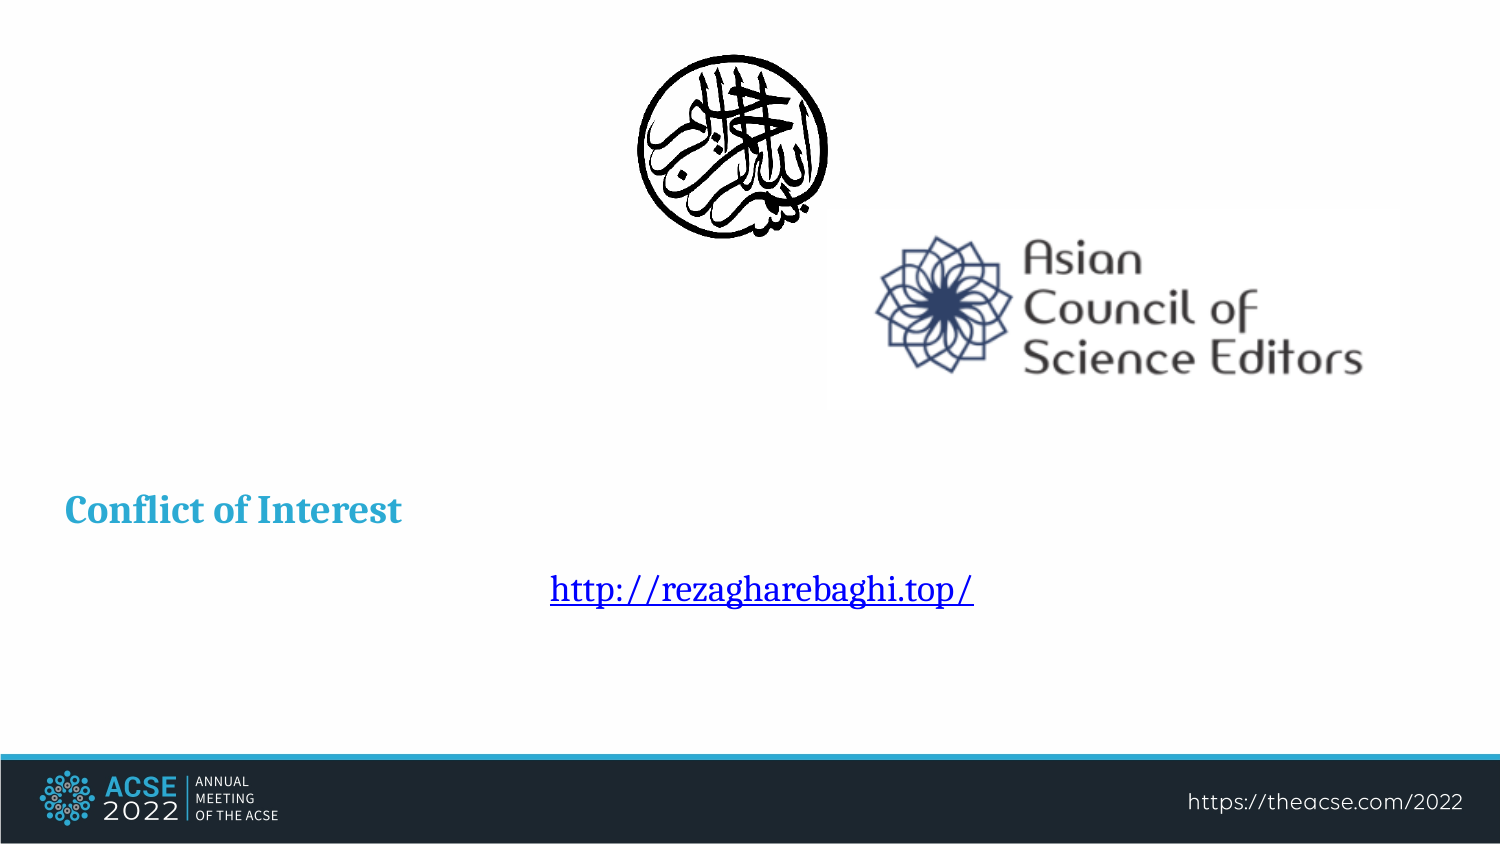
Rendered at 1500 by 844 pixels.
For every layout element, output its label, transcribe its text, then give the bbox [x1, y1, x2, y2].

text_box http://rezagharebaghi.top/ Figures from: https://unsplash.com/ [55, 483, 1468, 844]
picture [0, 0, 1500, 844]
text_box Conflict of Interest [50, 427, 1125, 540]
